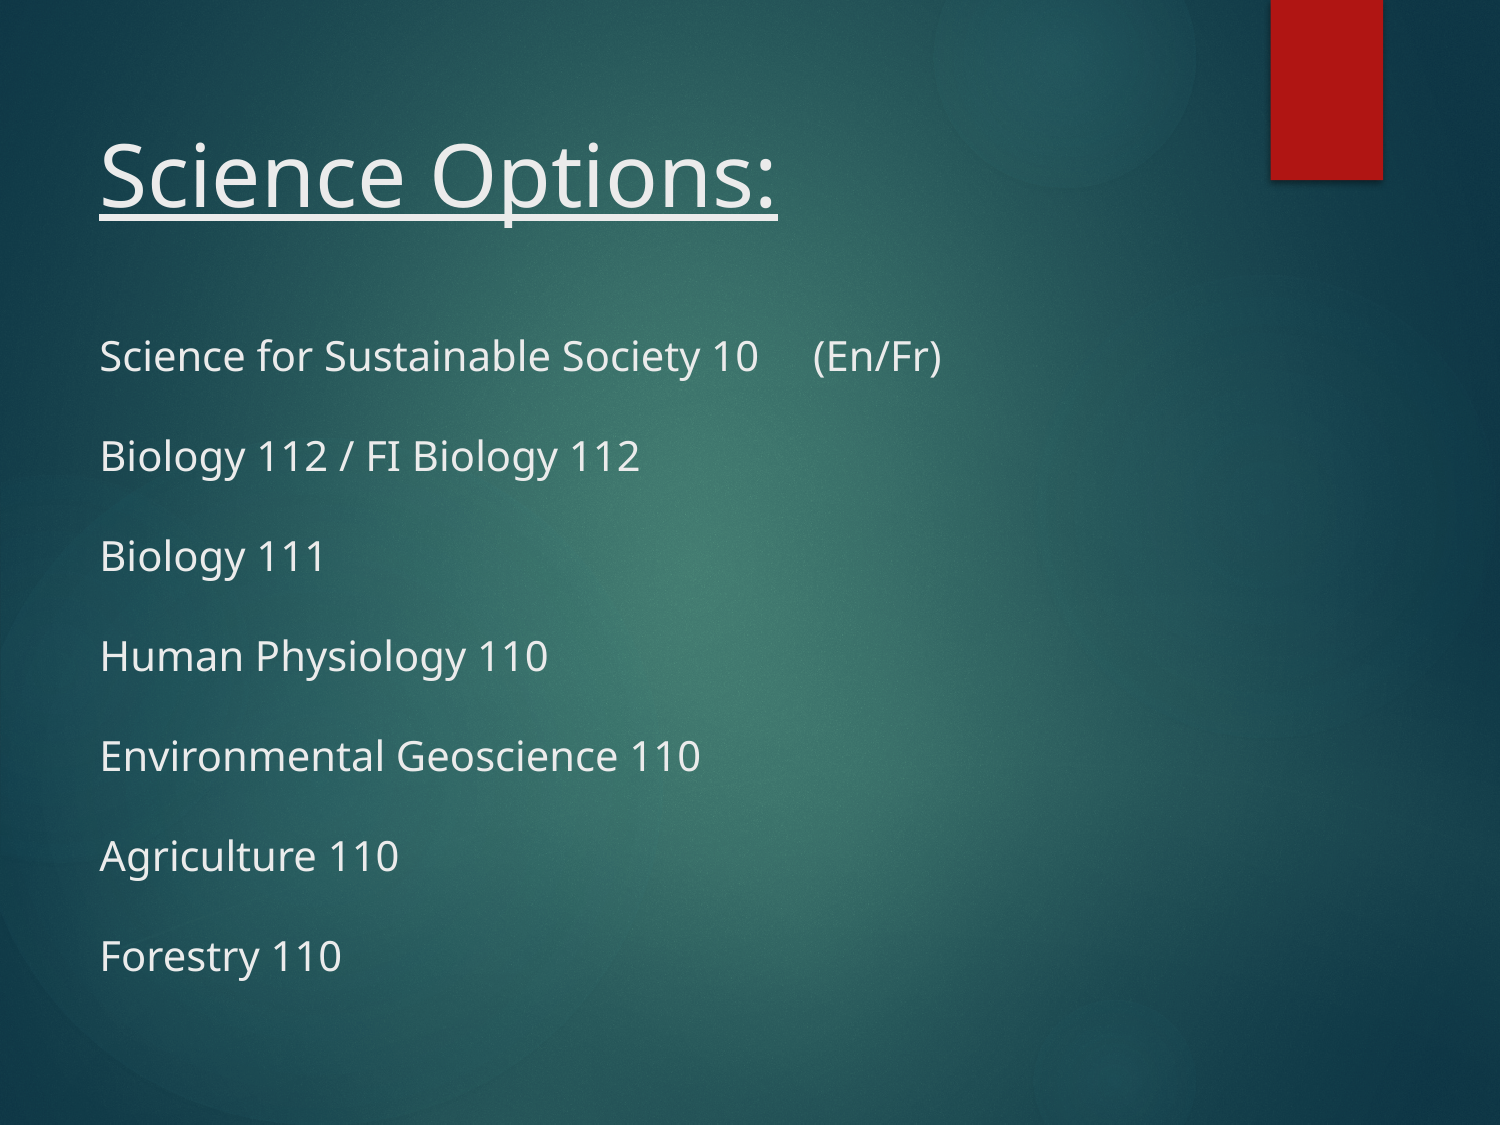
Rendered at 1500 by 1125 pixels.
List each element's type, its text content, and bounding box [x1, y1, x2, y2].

title Science Options: Science for Sustainable Society 10 (En/Fr) Biology 112 / FI Biology 112 Biology 111 Human Physiology 110 Environmental Geoscience 110 Agriculture 110 Forestry 110 [84, 112, 1364, 303]
